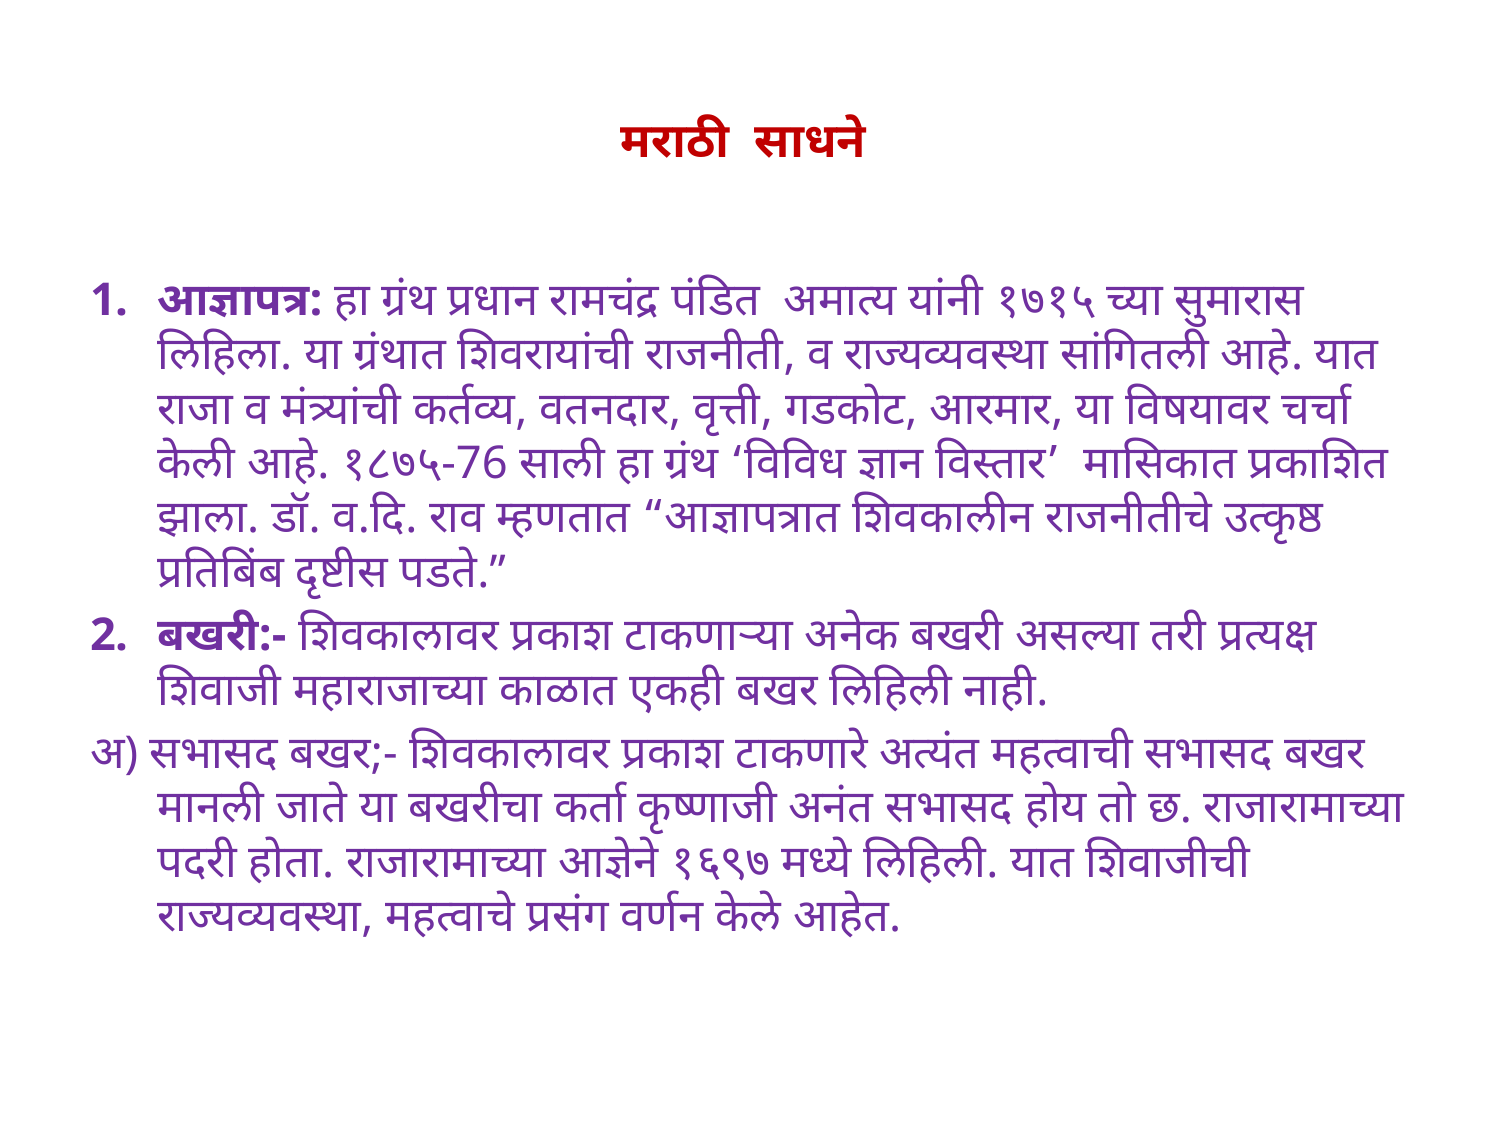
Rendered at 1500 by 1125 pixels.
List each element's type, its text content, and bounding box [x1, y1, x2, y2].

list आज्ञापत्र: हा ग्रंथ प्रधान रामचंद्र पंडित अमात्य यांनी १७१५ च्या सुमारास लिहिला. या ग्रंथात शिवरायांची राजनीती, व राज्यव्यवस्था सांगितली आहे. यात राजा व मंत्र्यांची कर्तव्य, वतनदार, वृत्ती, गडकोट, आरमार, या विषयावर चर्चा केली आहे. १८७५-76 साली हा ग्रंथ ‘विविध ज्ञान विस्तार’ मासिकात प्रकाशित झाला. डॉ. व.दि. राव म्हणतात “आज्ञापत्रात शिवकालीन राजनीतीचे उत्कृष्ठ प्रतिबिंब दृष्टीस पडते.” बखरी:- शिवकालावर प्रकाश टाकणाऱ्या अनेक बखरी असल्या तरी प्रत्यक्ष शिवाजी महाराजाच्या काळात एकही बखर लिहिली नाही. अ) सभासद बखर;- शिवकालावर प्रकाश टाकणारे अत्यंत महत्वाची सभासद बखर मानली जाते या बखरीचा कर्ता कृष्णाजी अनंत सभासद होय तो छ. राजारामाच्या पदरी होता. राजारामाच्या आज्ञेने १६९७ मध्ये लिहिली. यात शिवाजीची राज्यव्यवस्था, महत्वाचे प्रसंग वर्णन केले आहेत. [75, 262, 1425, 1005]
title मराठी साधने [75, 45, 1425, 233]
